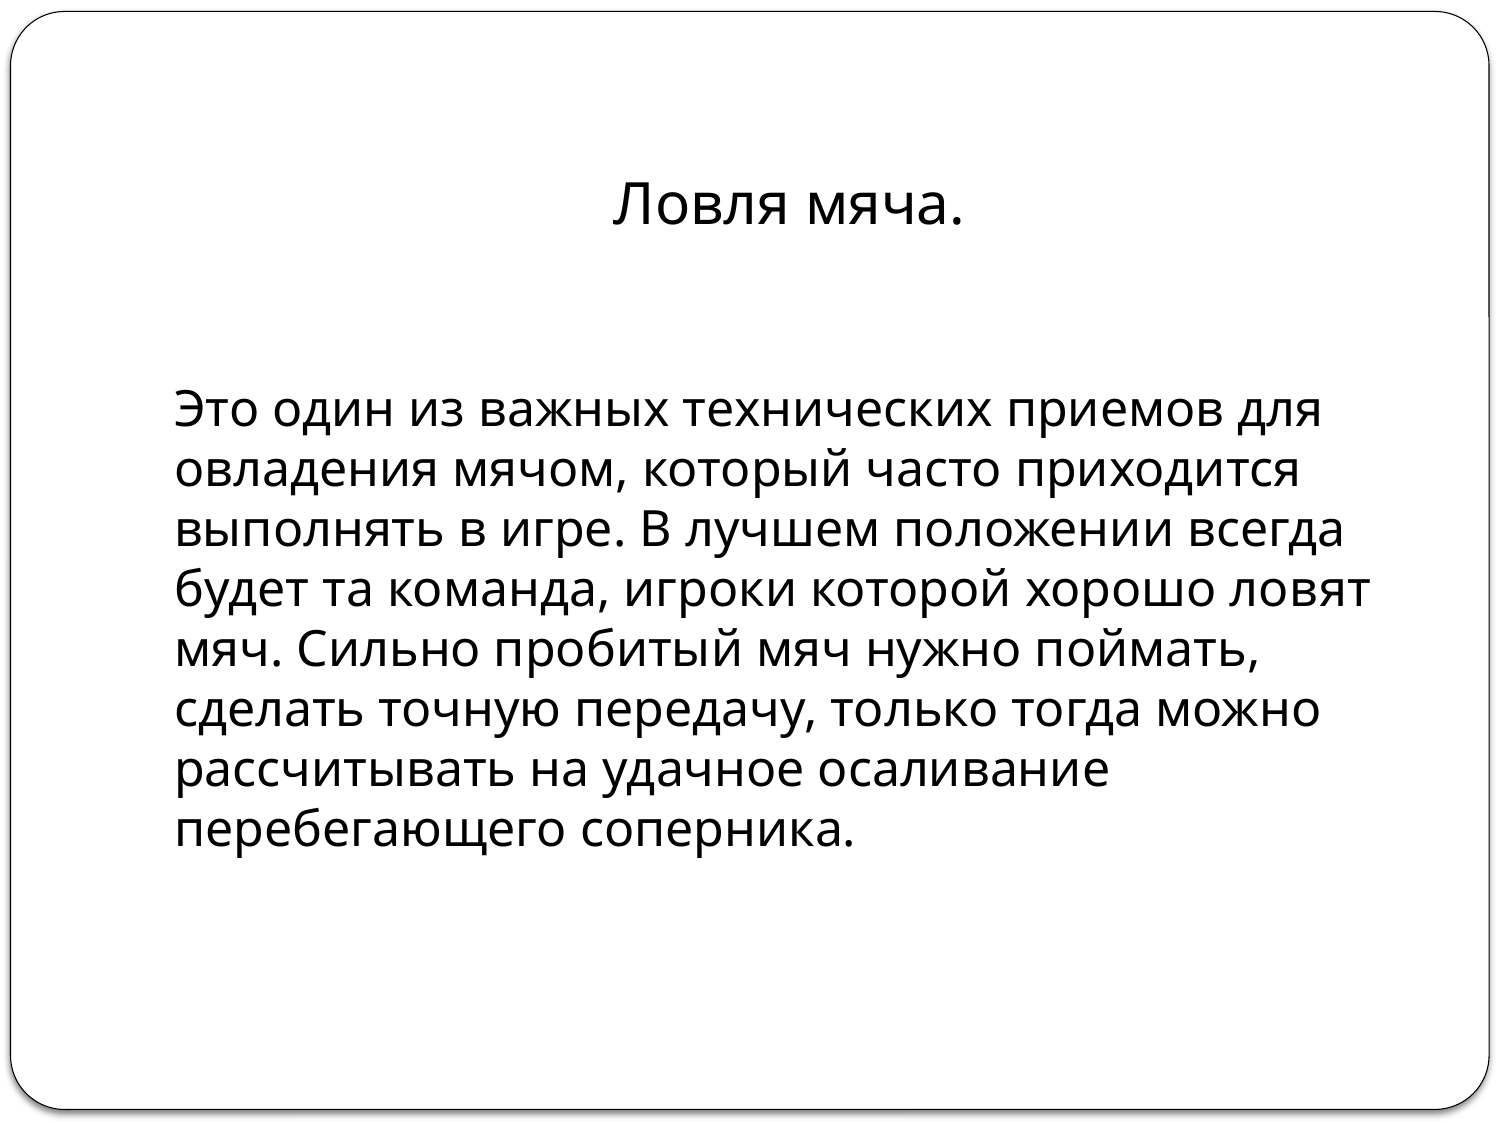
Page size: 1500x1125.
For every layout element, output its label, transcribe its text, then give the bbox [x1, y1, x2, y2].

text_box Ловля мяча. Это один из важных технических приемов для овладения мячом, который часто приходится выполнять в игре. В лучшем положении всегда будет та команда, игроки которой хорошо ловят мяч. Сильно пробитый мяч нужно поймать, сделать точную передачу, только тогда можно рассчитывать на удачное осаливание перебегающего соперника. [159, 113, 1435, 864]
